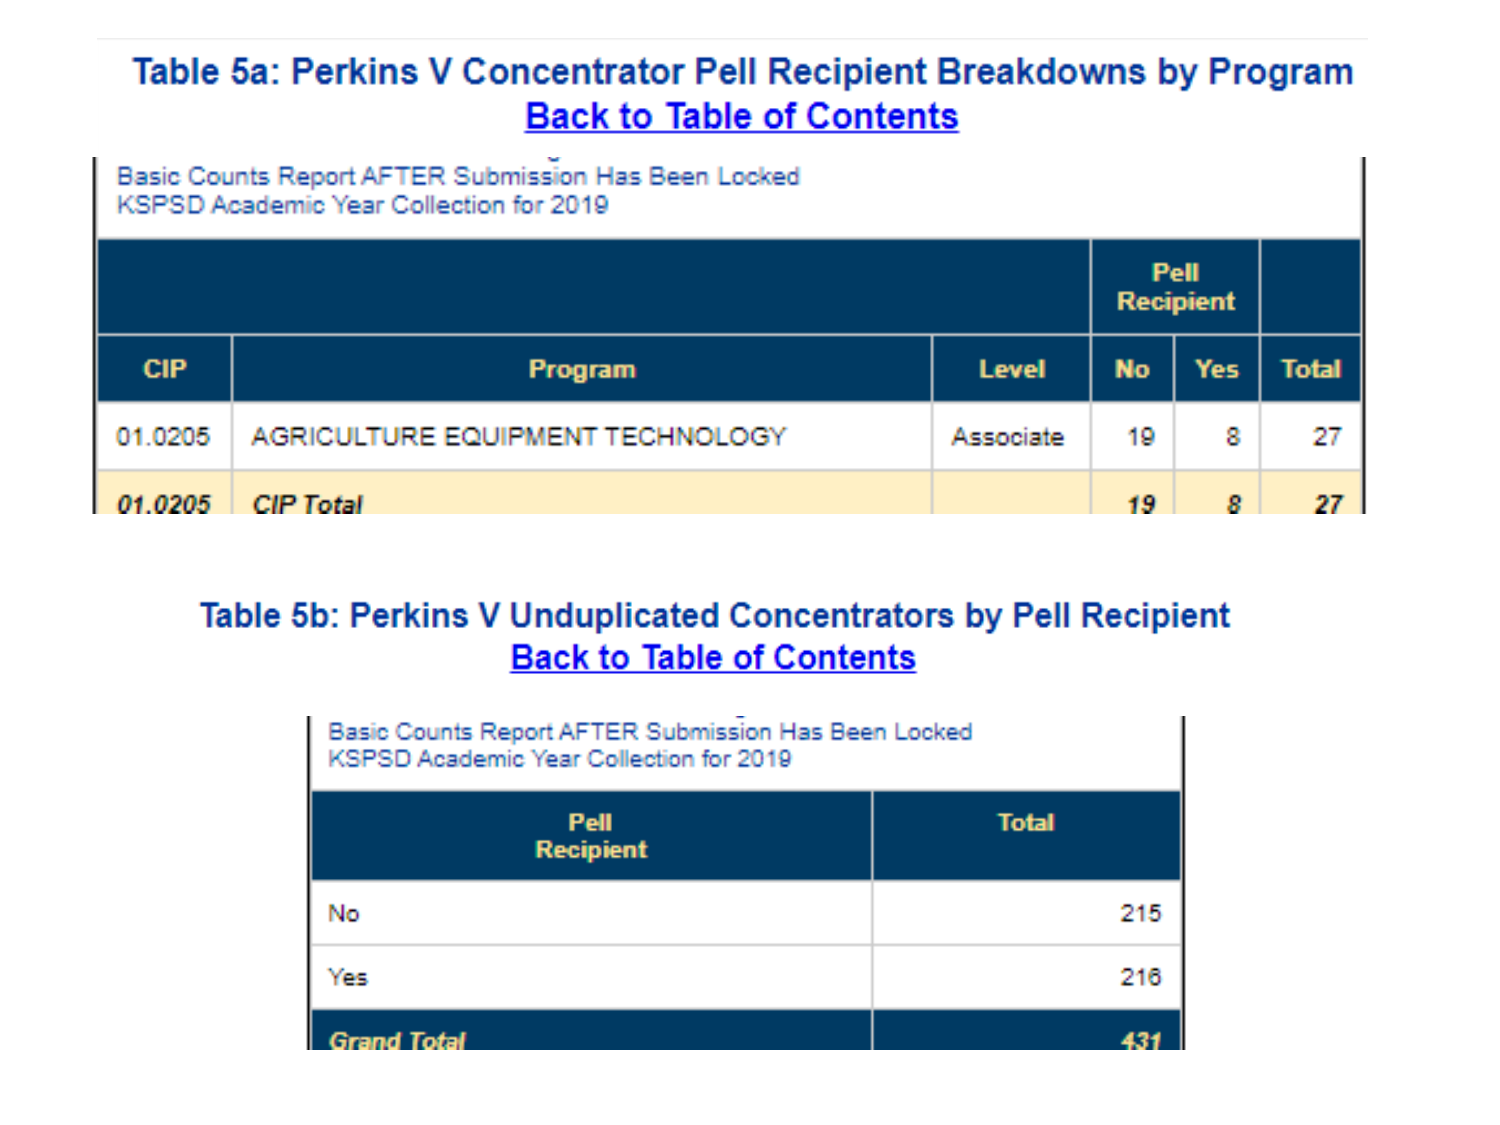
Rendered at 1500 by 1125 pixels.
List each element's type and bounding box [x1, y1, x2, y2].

picture [303, 716, 1220, 1050]
picture [78, 157, 1387, 514]
picture [168, 586, 1332, 697]
picture [97, 38, 1368, 156]
